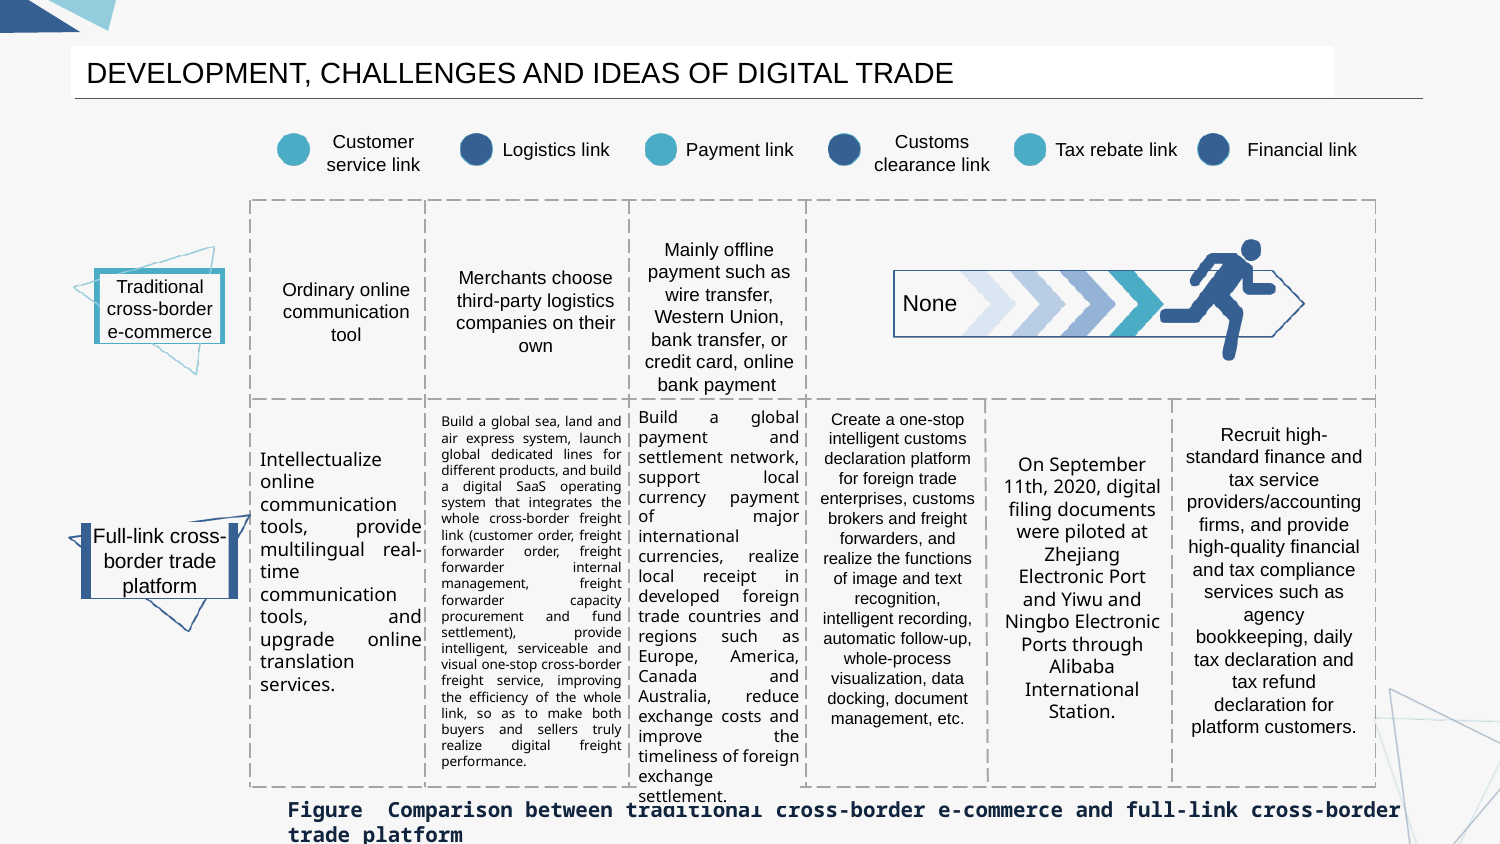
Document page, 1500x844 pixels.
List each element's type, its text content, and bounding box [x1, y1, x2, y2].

picture [67, 128, 1500, 843]
text_box DEVELOPMENT, CHALLENGES AND IDEAS OF DIGITAL TRADE [71, 46, 1334, 97]
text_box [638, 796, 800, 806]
text_box Figure Comparison between traditional cross-border e-commerce and full-link cross-border trade platform [272, 789, 1478, 844]
